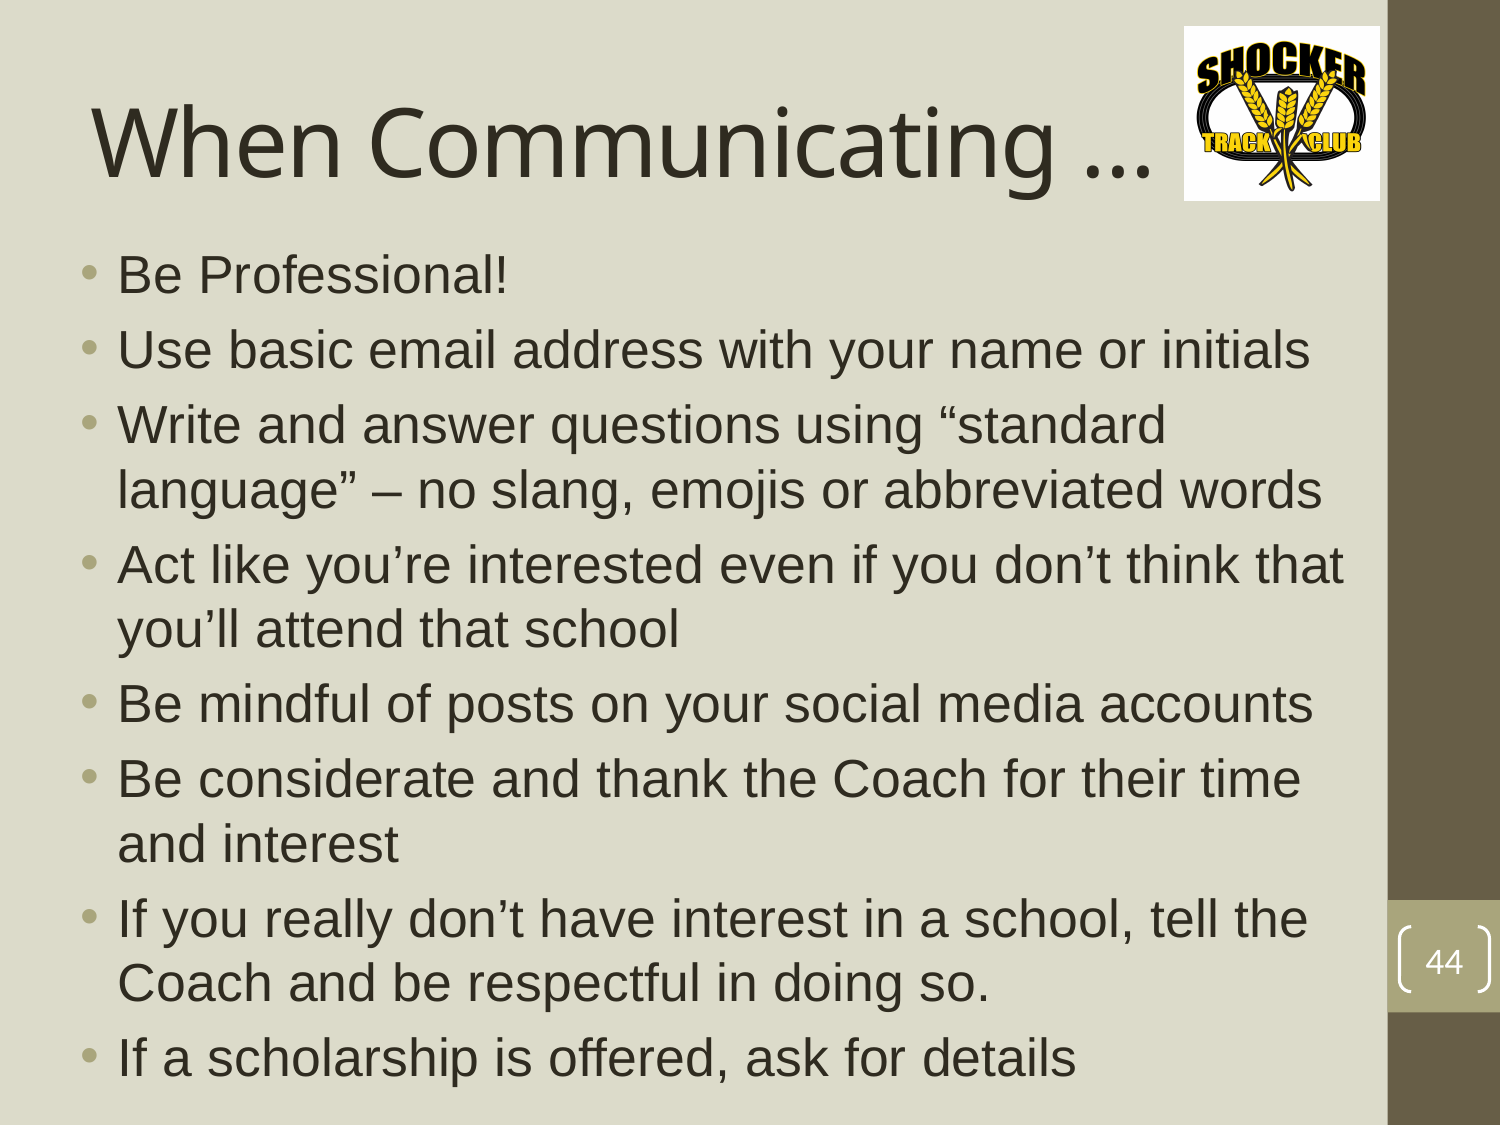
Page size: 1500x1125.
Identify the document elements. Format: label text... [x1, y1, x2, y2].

title When Communicating … [75, 45, 1325, 232]
slide_number 44 [1397, 925, 1492, 994]
picture [1184, 25, 1380, 202]
list Be Professional! Use basic email address with your name or initials Write and answer questions using “standard language” – no slang, emojis or abbreviated words Act like you’re interested even if you don’t think that you’ll attend that school Be mindful of posts on your social media accounts Be considerate and thank the Coach for their time and interest If you really don’t have interest in a school, tell the Coach and be respectful in doing so. If a scholarship is offered, ask for details [46, 232, 1380, 1098]
